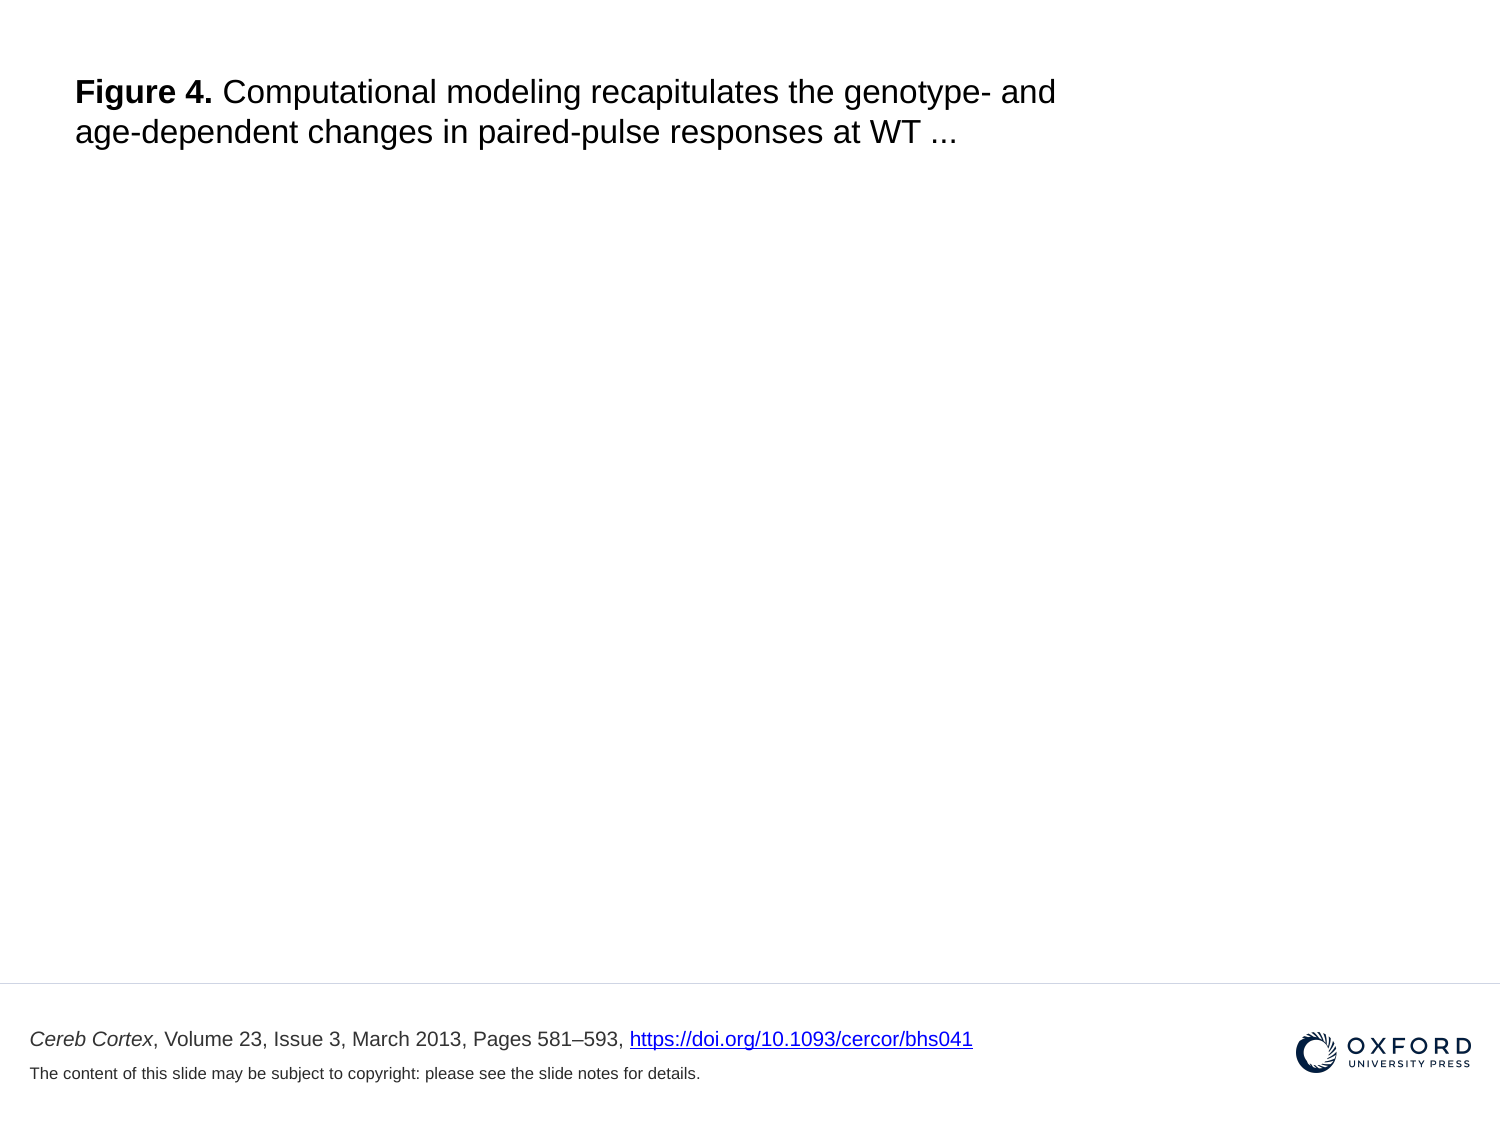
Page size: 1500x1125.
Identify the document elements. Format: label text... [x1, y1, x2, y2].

footer Cereb Cortex, Volume 23, Issue 3, March 2013, Pages 581–593, https://doi.org/10.1093/cercor/bhs041 The content of this slide may be subject to copyright: please see the slide notes for details. [0, 983, 1260, 1125]
picture [1296, 1032, 1471, 1073]
title Figure 4. Computational modeling recapitulates the genotype- and age-dependent changes in paired-pulse responses at WT ... [75, 69, 1078, 171]
